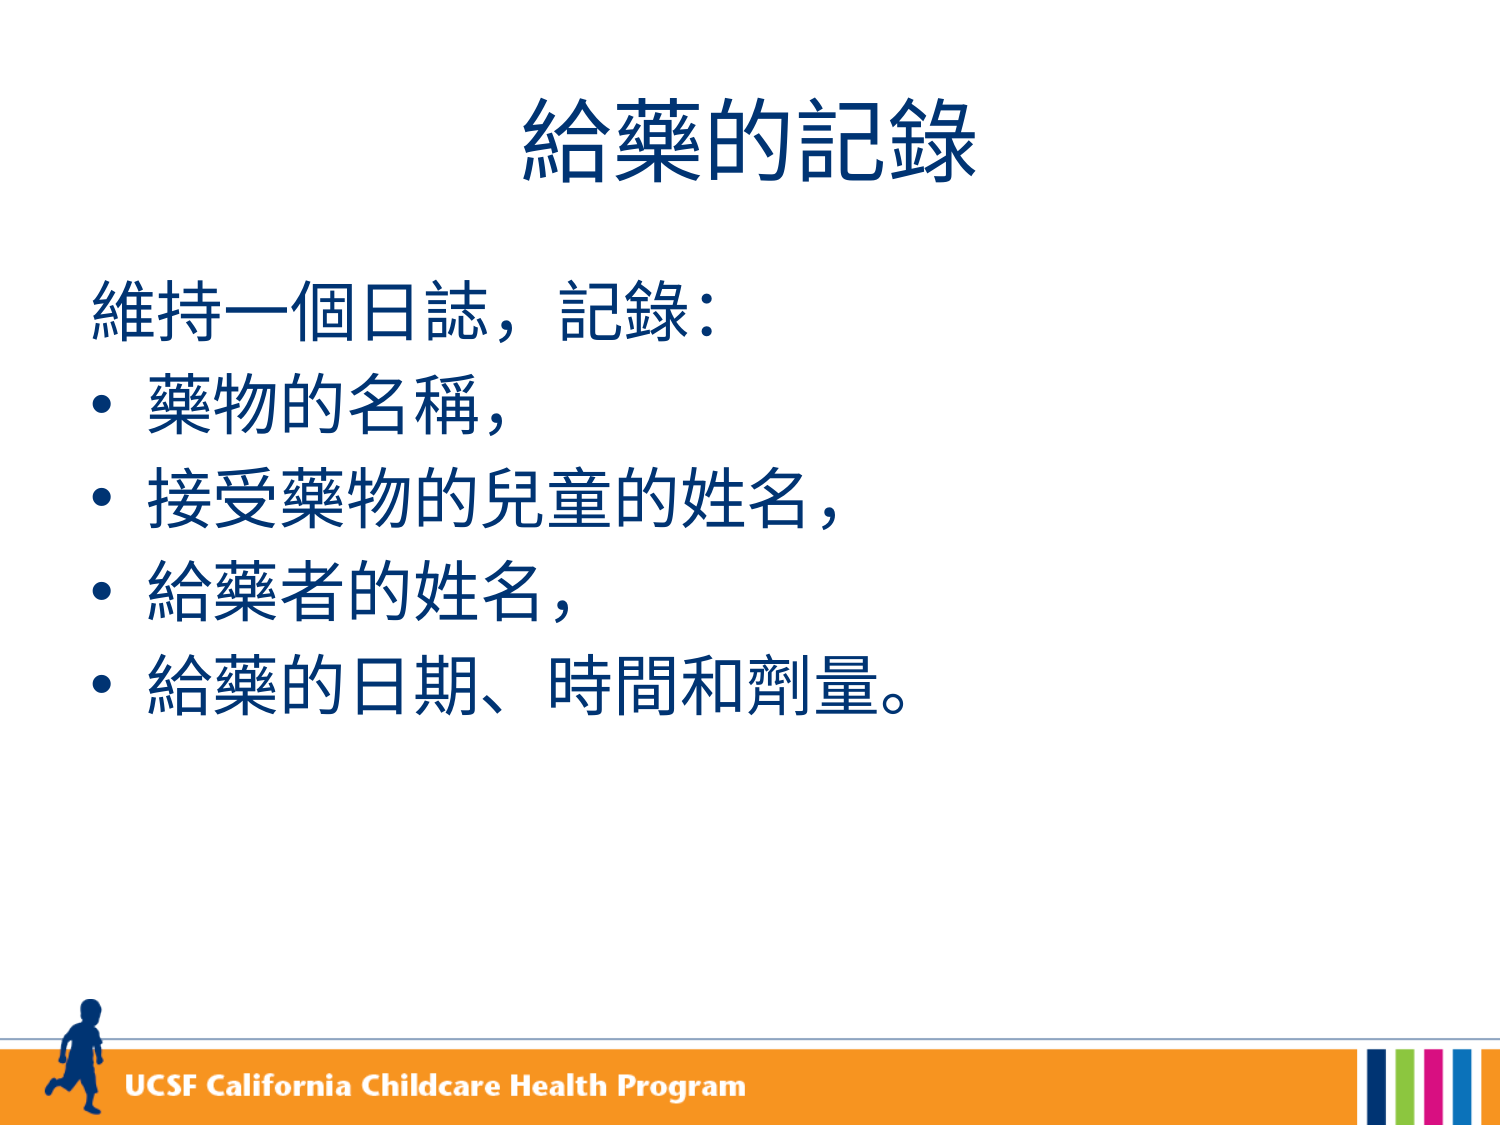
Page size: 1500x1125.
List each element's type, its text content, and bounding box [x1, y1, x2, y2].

picture [0, 999, 1500, 1125]
title 給藥的記錄 [75, 45, 1425, 233]
list 維持一個日誌，記錄： 藥物的名稱， 接受藥物的兒童的姓名， 給藥者的姓名， 給藥的日期、時間和劑量。 [75, 262, 1425, 1005]
